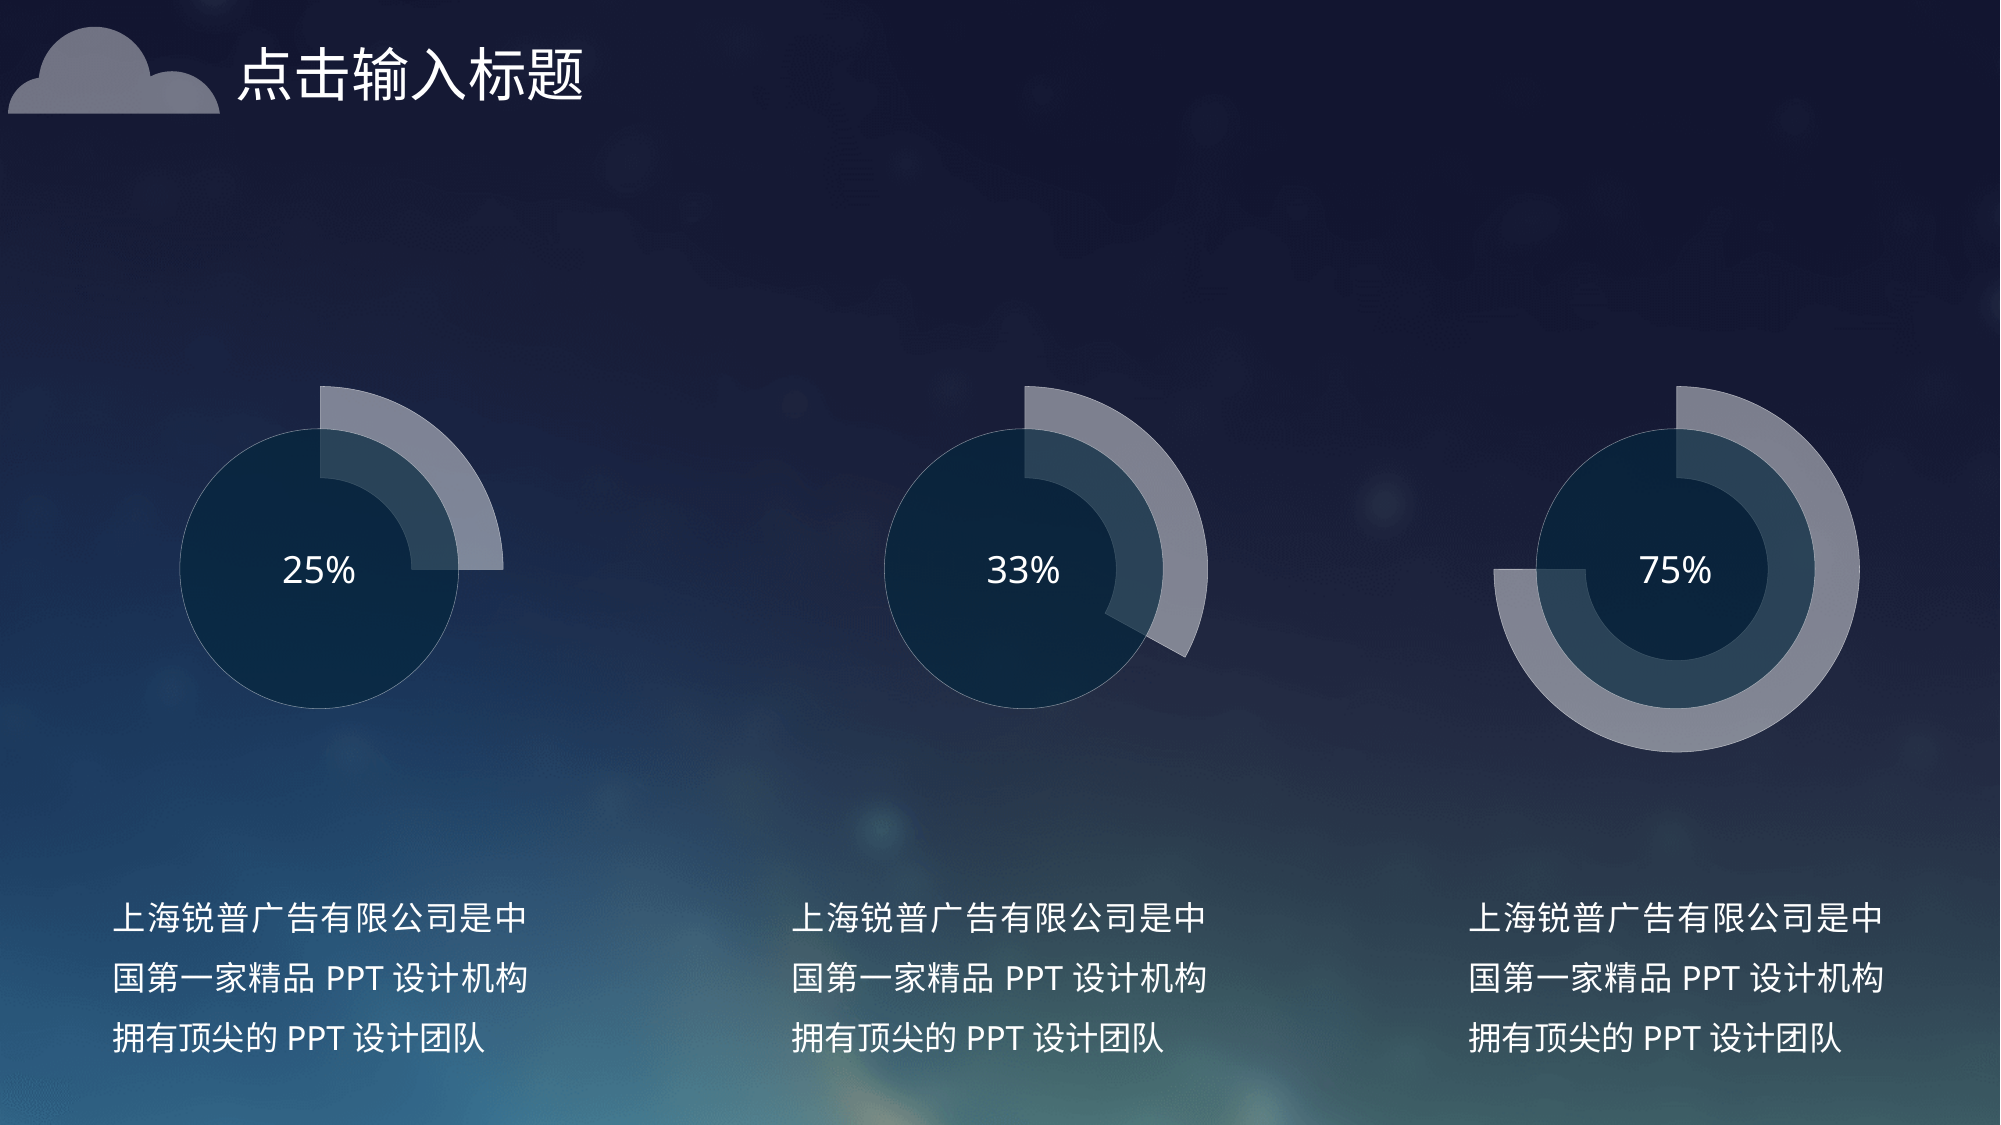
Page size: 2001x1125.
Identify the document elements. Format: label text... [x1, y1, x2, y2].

text_box 上海锐普广告有限公司是中国第一家精品PPT设计机构拥有顶尖的PPT设计团队 [776, 869, 1223, 1065]
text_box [661, 378, 1389, 760]
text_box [1389, 378, 2000, 760]
text_box 上海锐普广告有限公司是中国第一家精品PPT设计机构拥有顶尖的PPT设计团队 [1453, 869, 1900, 1065]
picture [0, 0, 2001, 1125]
text_box 点击输入标题 [220, 30, 600, 116]
text_box 上海锐普广告有限公司是中国第一家精品PPT设计机构拥有顶尖的PPT设计团队 [97, 869, 544, 1065]
text_box [8, 26, 220, 114]
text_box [0, 378, 661, 760]
